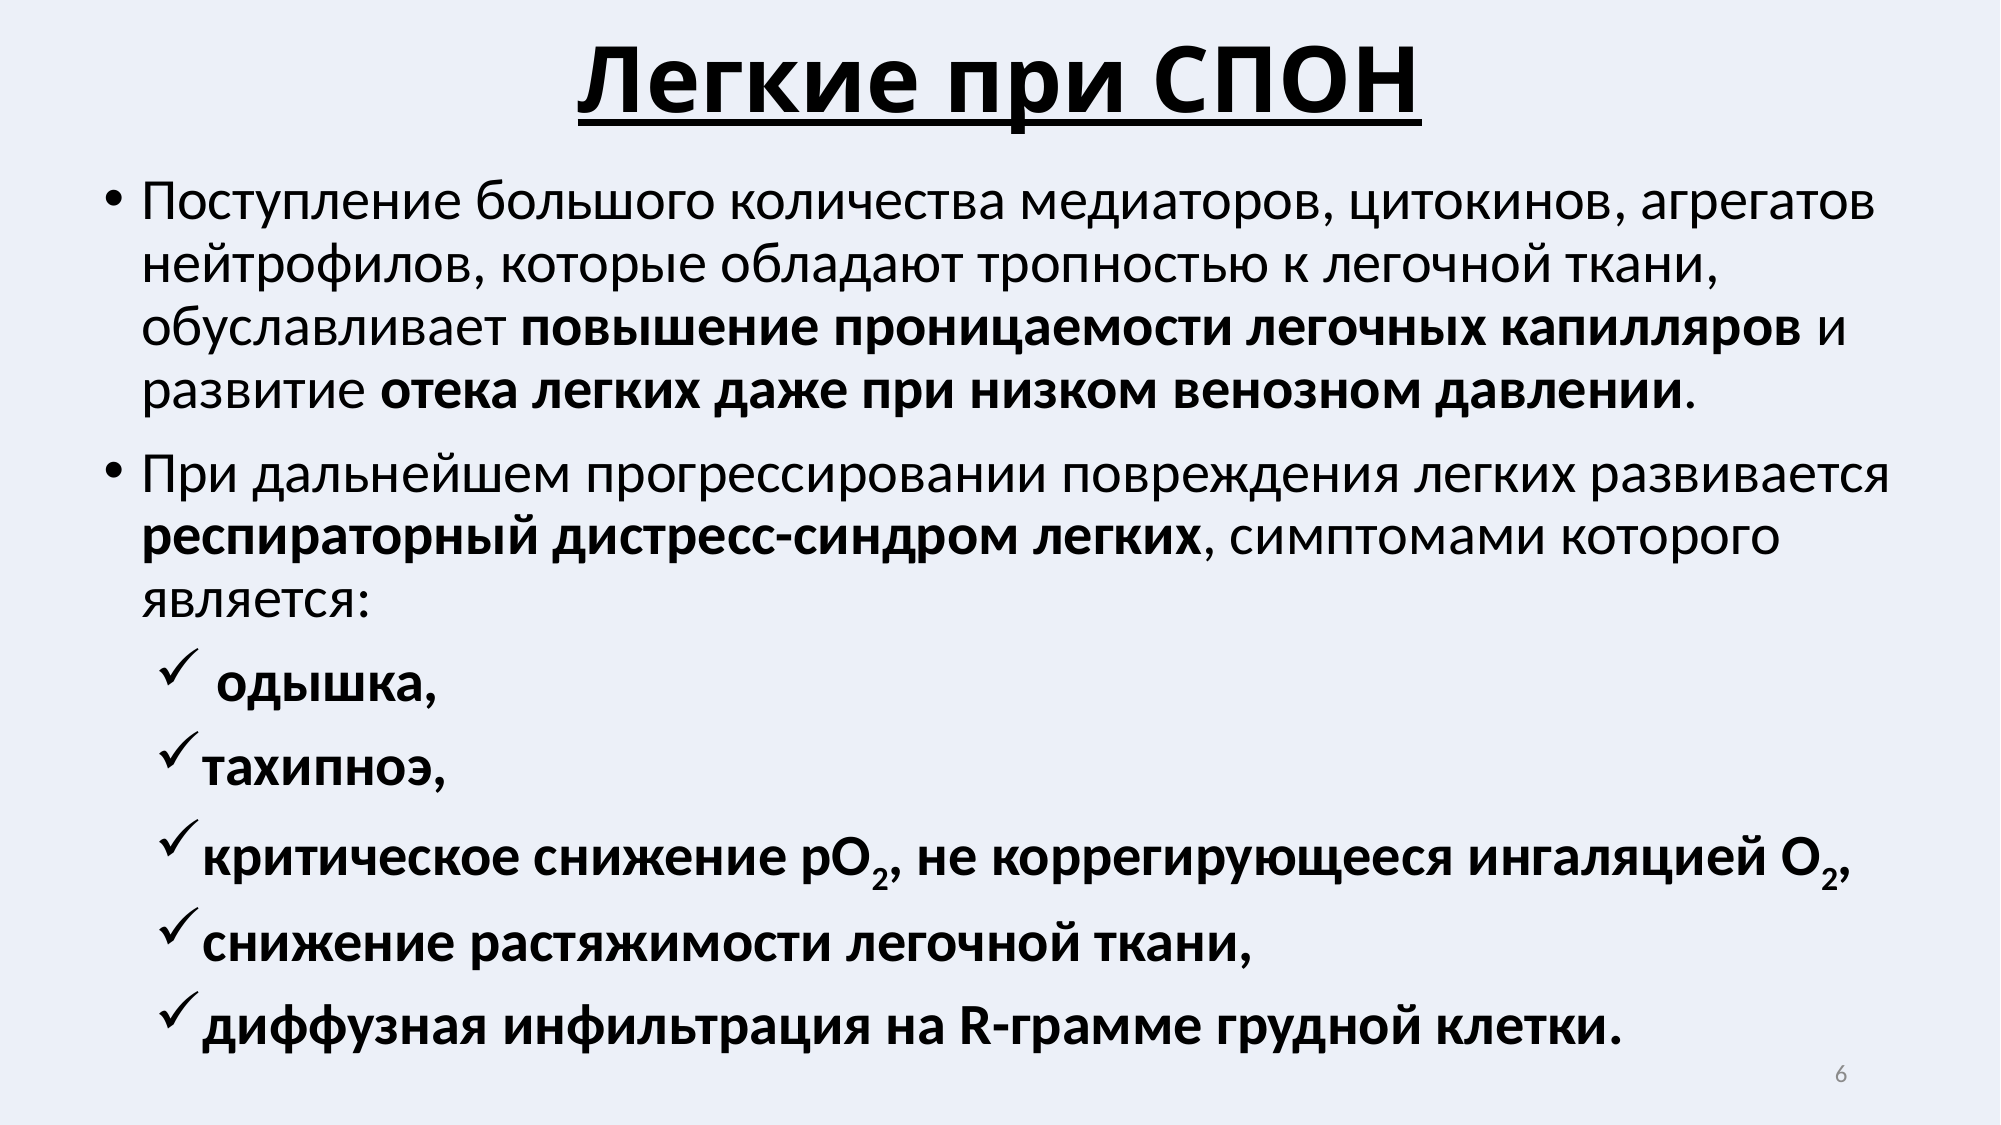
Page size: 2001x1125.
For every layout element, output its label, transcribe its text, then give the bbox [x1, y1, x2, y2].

slide_number 6 [1412, 1042, 1863, 1103]
title Легкие при СПОН [137, 22, 1863, 143]
list Поступление большого количества медиаторов, цитокинов, агрегатов нейтрофилов, которые обладают тропностью к легочной ткани, обуславливает повышение проницаемости легочных капилляров и развитие отека легких даже при низком венозном давлении. При дальнейшем прогрессировании повреждения легких развивается респираторный дистресс-синдром легких, симптомами которого является: одышка, тахипноэ, критическое снижение рО2, не коррегирующееся ингаляцией О2, снижение растяжимости легочной ткани, диффузная инфильтрация на R-грамме грудной клетки. [88, 162, 1938, 1070]
